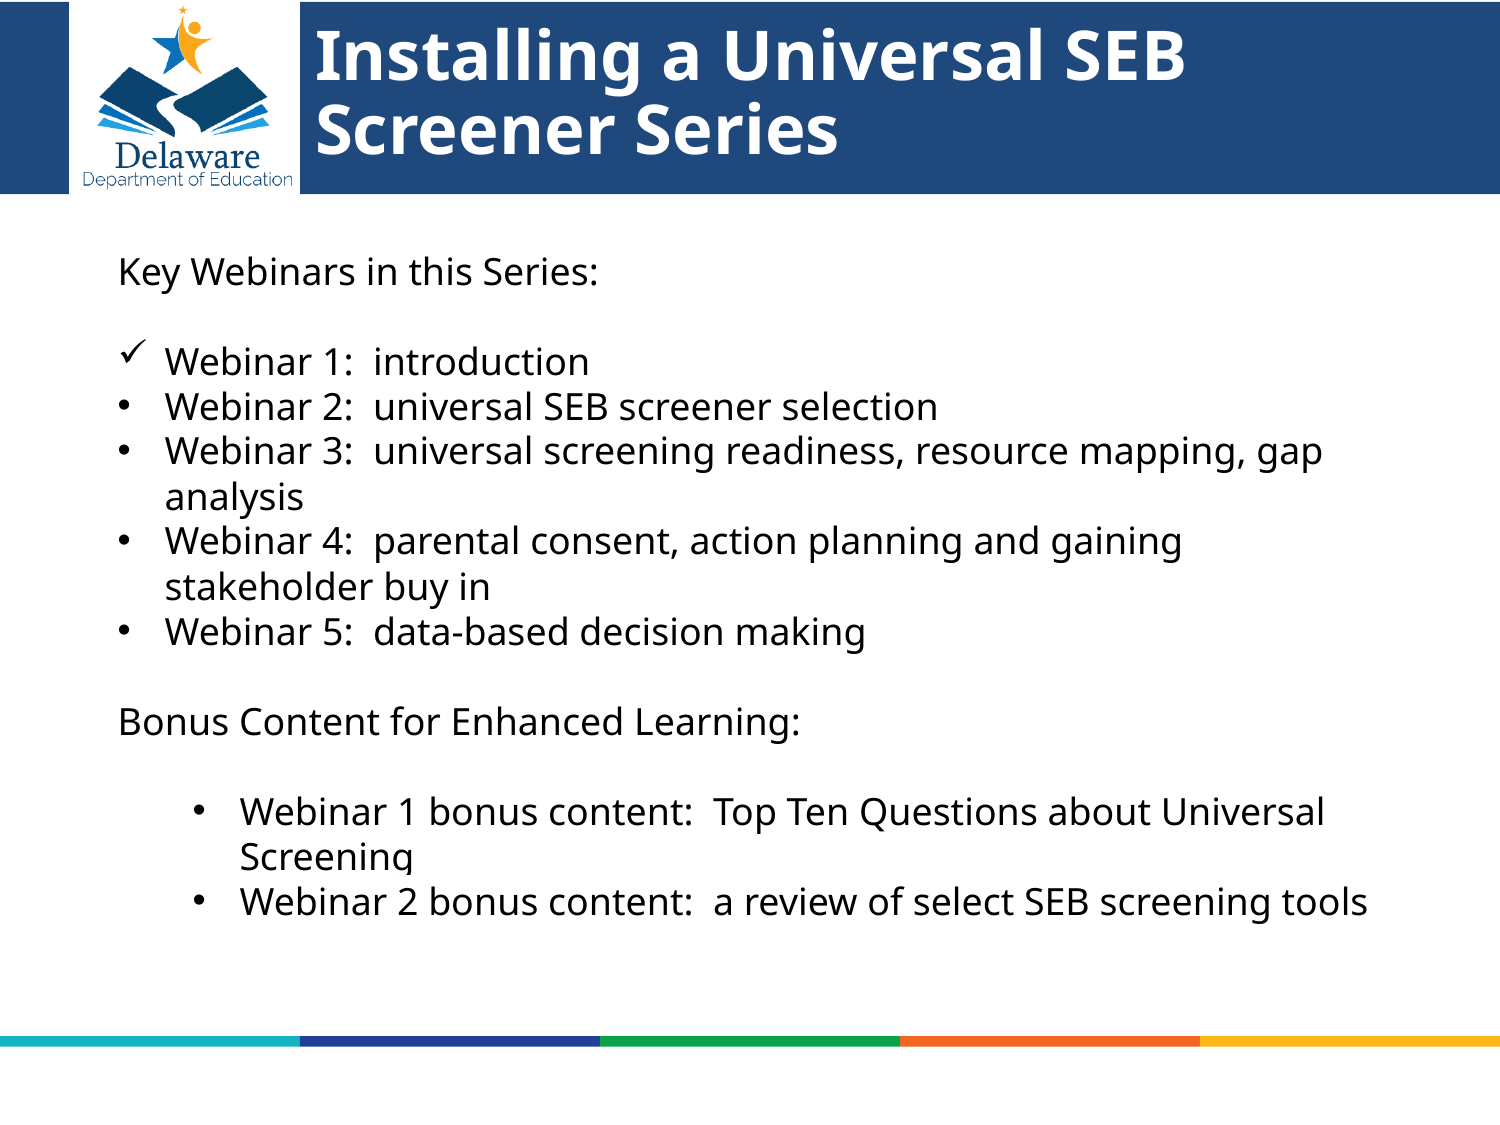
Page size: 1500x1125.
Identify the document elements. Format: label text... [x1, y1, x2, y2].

title Installing a Universal SEB Screener Series [300, 0, 1500, 192]
text_box Key Webinars in this Series: Webinar 1: introduction Webinar 2: universal SEB screener selection Webinar 3: universal screening readiness, resource mapping, gap analysis Webinar 4: parental consent, action planning and gaining stakeholder buy in Webinar 5: data-based decision making Bonus Content for Enhanced Learning: Webinar 1 bonus content: Top Ten Questions about Universal Screening Webinar 2 bonus content: a review of select SEB screening tools [106, 236, 1394, 675]
picture [69, 0, 300, 195]
